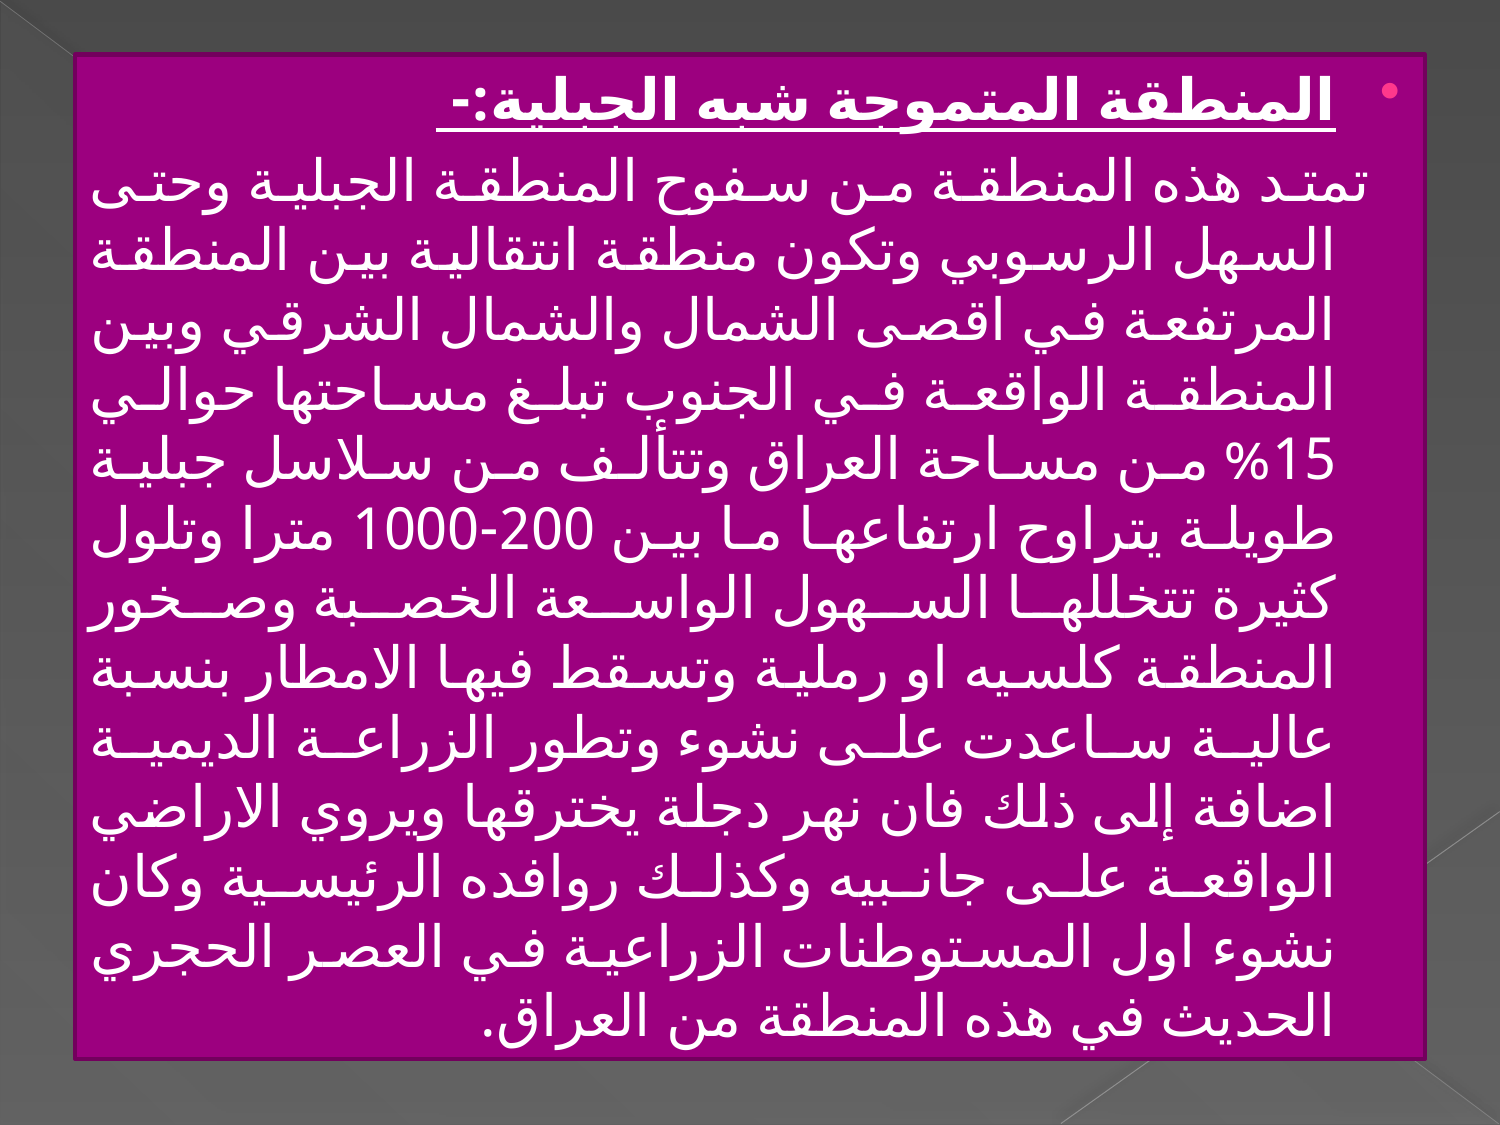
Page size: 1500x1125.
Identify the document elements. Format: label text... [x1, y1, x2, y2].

list المنطقة المتموجة شبه الجبلية:- تمتد هذه المنطقة من سفوح المنطقة الجبلية وحتى السهل الرسوبي وتكون منطقة انتقالية بين المنطقة المرتفعة في اقصى الشمال والشمال الشرقي وبين المنطقة الواقعة في الجنوب تبلغ مساحتها حوالي 15% من مساحة العراق وتتألف من سلاسل جبلية طويلة يتراوح ارتفاعها ما بين 200-1000 مترا وتلول كثيرة تتخللها السهول الواسعة الخصبة وصخور المنطقة كلسيه او رملية وتسقط فيها الامطار بنسبة عالية ساعدت على نشوء وتطور الزراعة الديمية اضافة إلى ذلك فان نهر دجلة يخترقها ويروي الاراضي الواقعة على جانبيه وكذلك روافده الرئيسية وكان نشوء اول المستوطنات الزراعية في العصر الحجري الحديث في هذه المنطقة من العراق. [73, 52, 1427, 1061]
